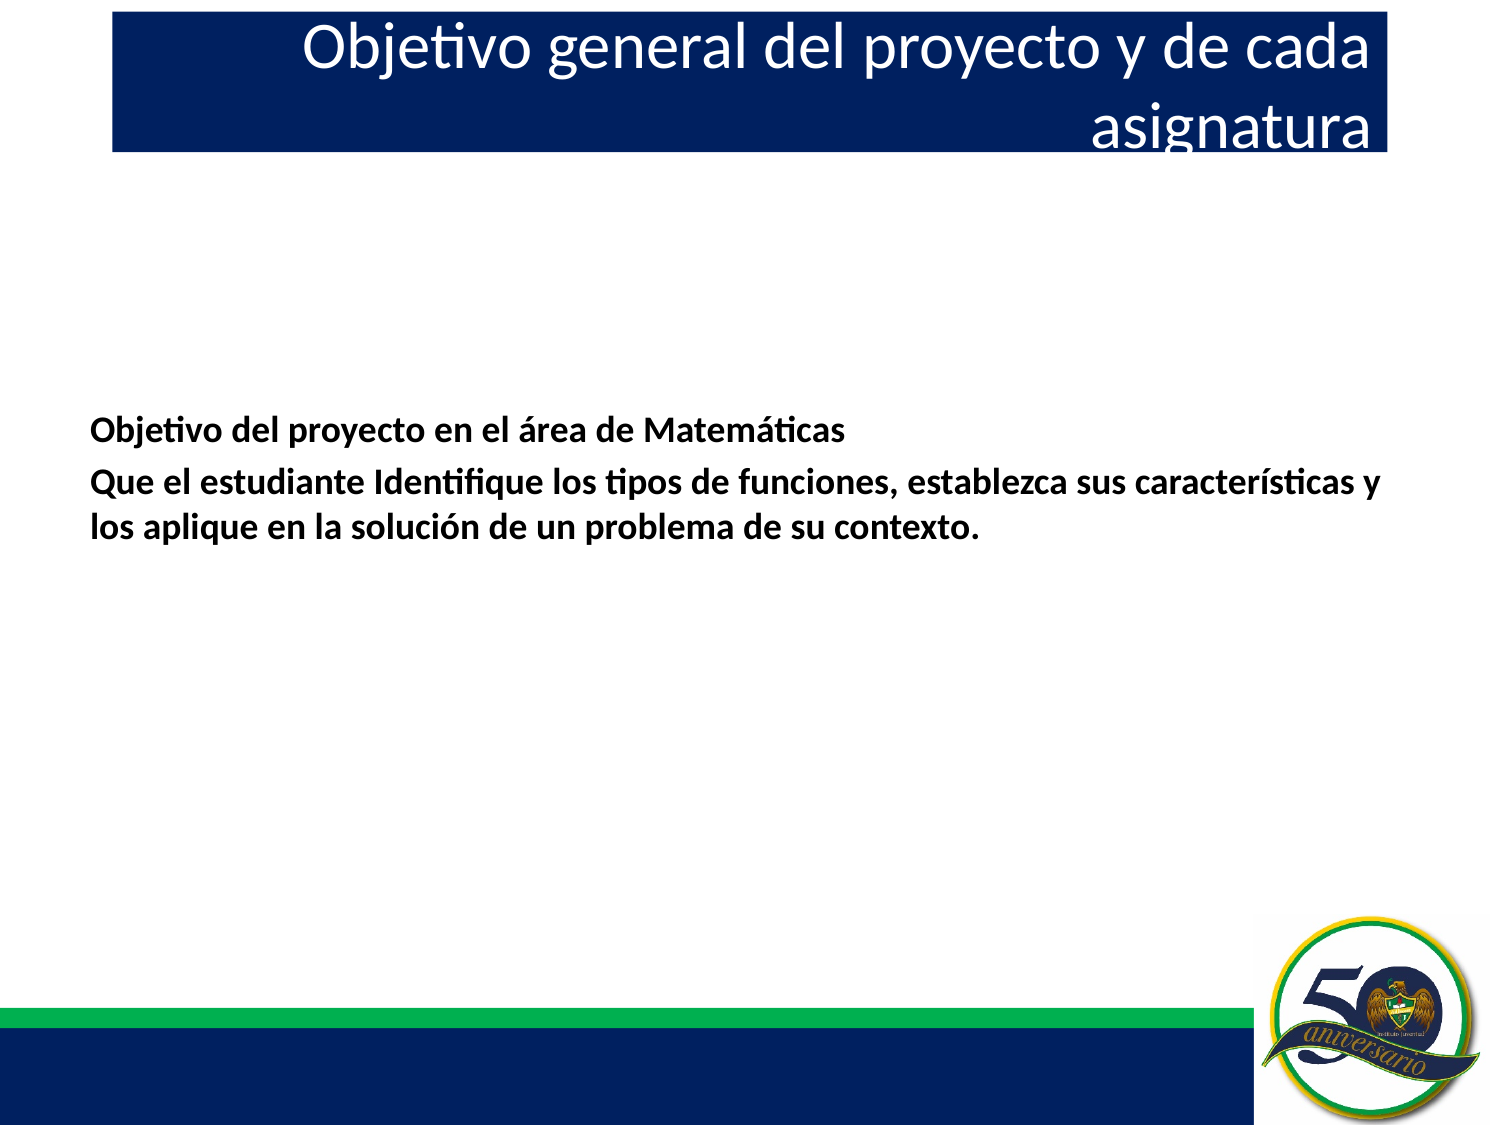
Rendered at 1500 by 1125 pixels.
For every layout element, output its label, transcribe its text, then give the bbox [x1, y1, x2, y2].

list Objetivo del proyecto en el área de Matemáticas Que el estudiante Identifique los tipos de funciones, establezca sus características y los aplique en la solución de un problema de su contexto. [75, 397, 1425, 823]
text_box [0, 1007, 1248, 1125]
picture [1253, 913, 1490, 1125]
text_box Objetivo general del proyecto y de cada asignatura [112, 11, 1388, 153]
